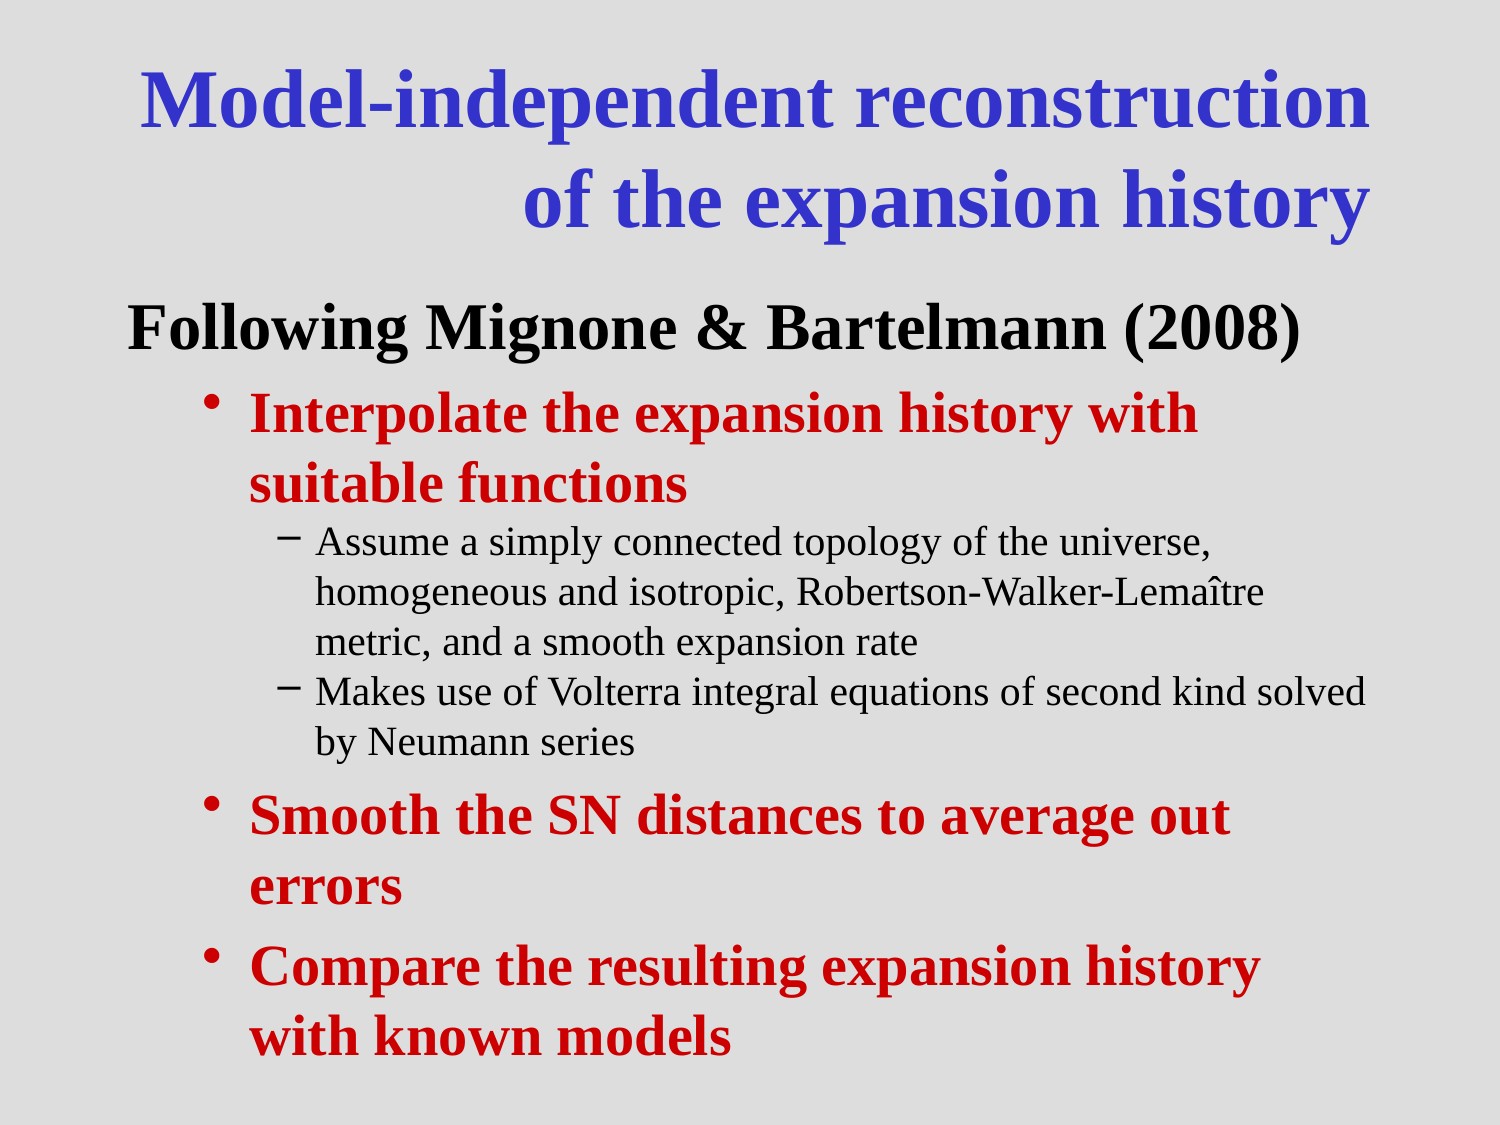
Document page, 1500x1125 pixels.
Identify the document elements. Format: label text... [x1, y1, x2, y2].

title Model-independent reconstruction of the expansion history [112, 49, 1388, 238]
list Following Mignone & Bartelmann (2008) Interpolate the expansion history with suitable functions Assume a simply connected topology of the universe, homogeneous and isotropic, Robertson-Walker-Lemaître metric, and a smooth expansion rate Makes use of Volterra integral equations of second kind solved by Neumann series Smooth the SN distances to average out errors Compare the resulting expansion history with known models [112, 274, 1388, 951]
